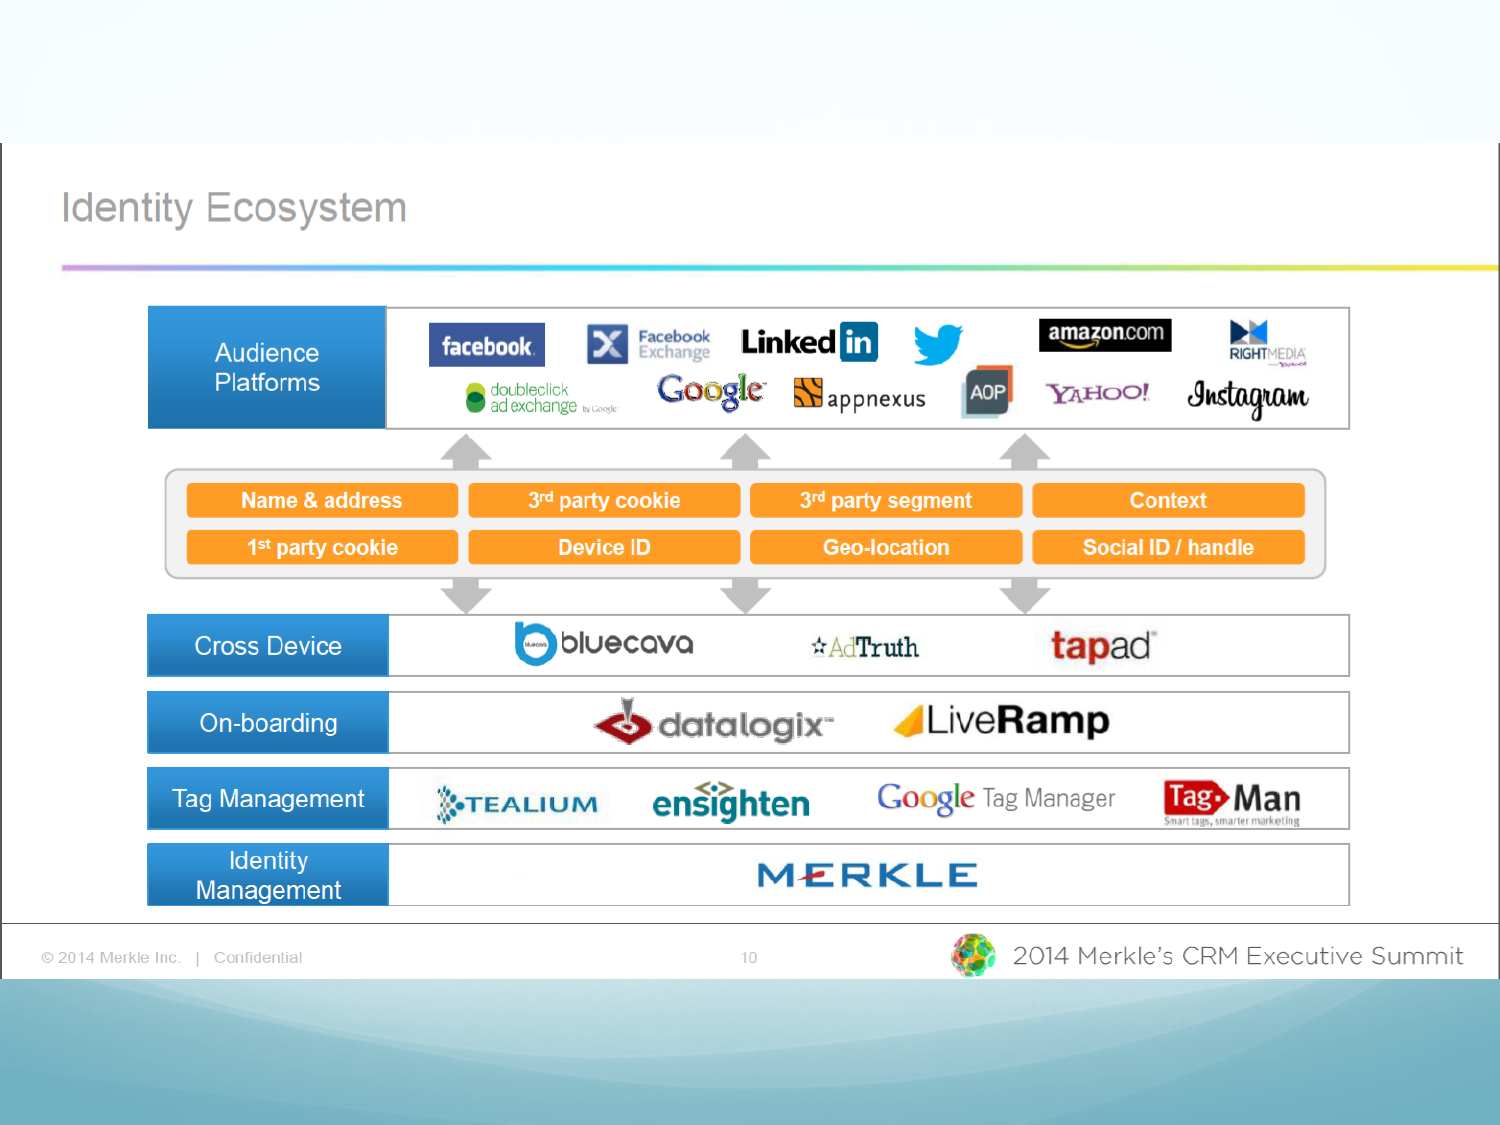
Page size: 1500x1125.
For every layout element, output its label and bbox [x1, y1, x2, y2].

picture [0, 143, 1500, 979]
